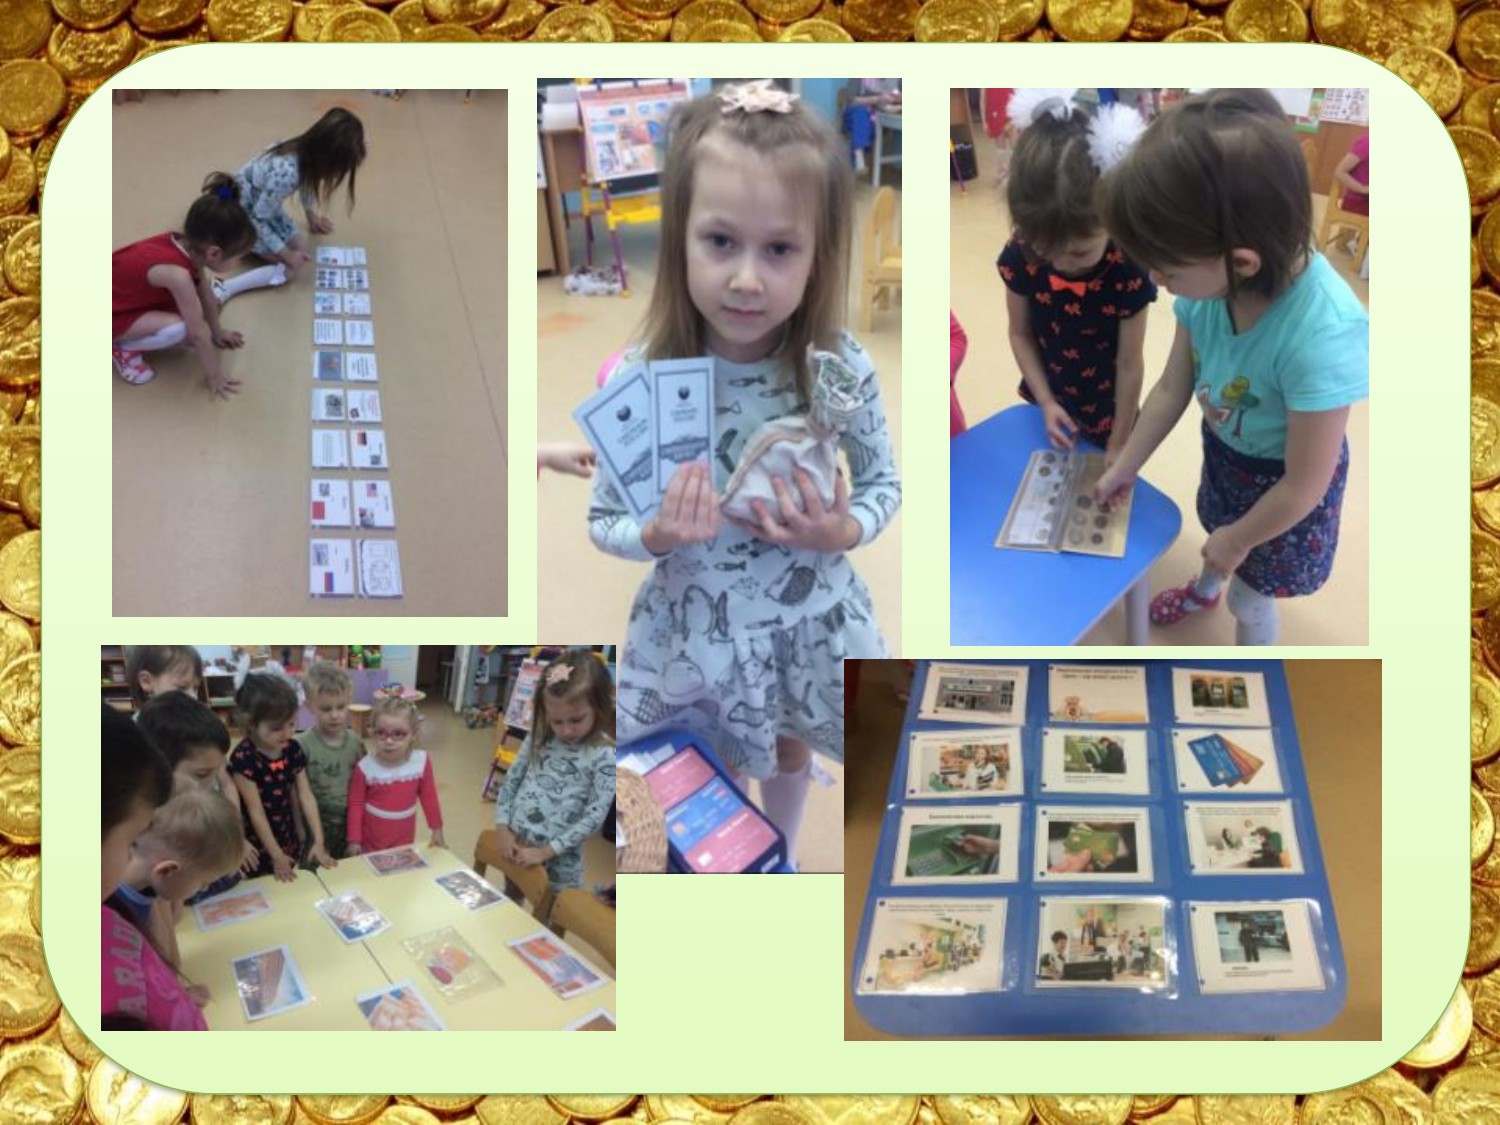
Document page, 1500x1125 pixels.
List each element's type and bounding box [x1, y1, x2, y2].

picture [0, 0, 1500, 1125]
text_box [40, 41, 1472, 1095]
